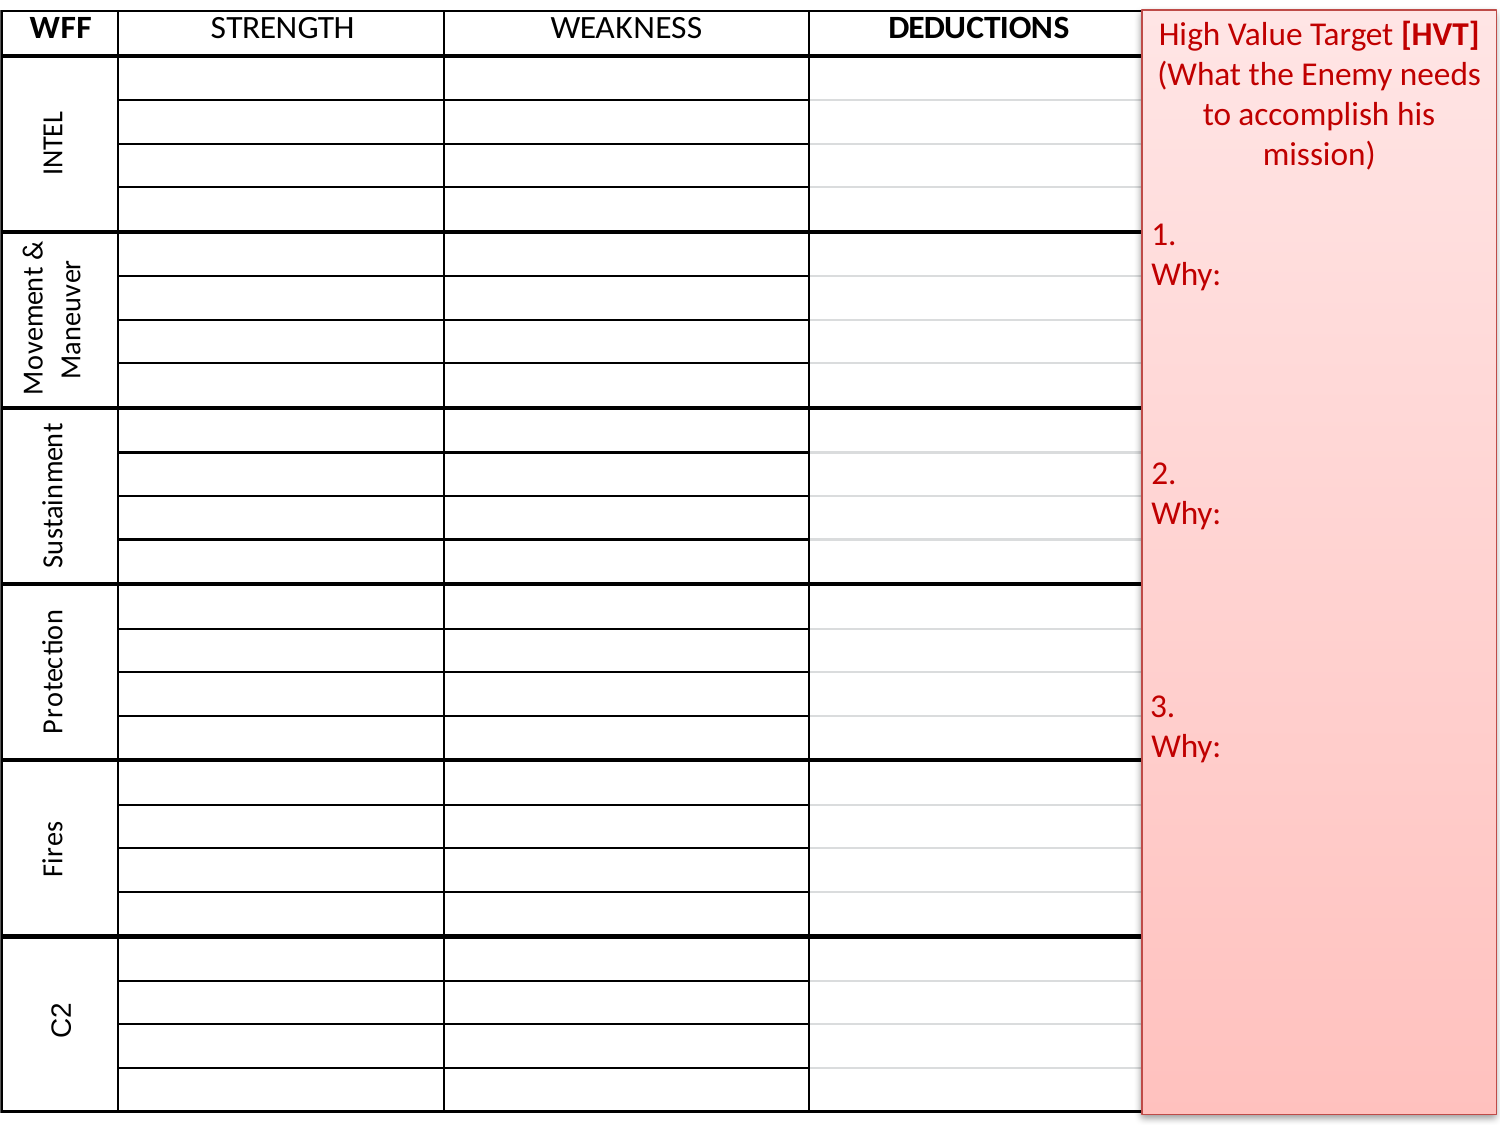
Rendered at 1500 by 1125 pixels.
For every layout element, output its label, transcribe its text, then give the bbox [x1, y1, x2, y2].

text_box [24, 953, 92, 1088]
picture [0, 9, 1151, 1115]
text_box High Value Target [HVT] (What the Enemy needs to accomplish his mission) 1. Why: 2. Why: 3. Why: [1151, 9, 1497, 1115]
